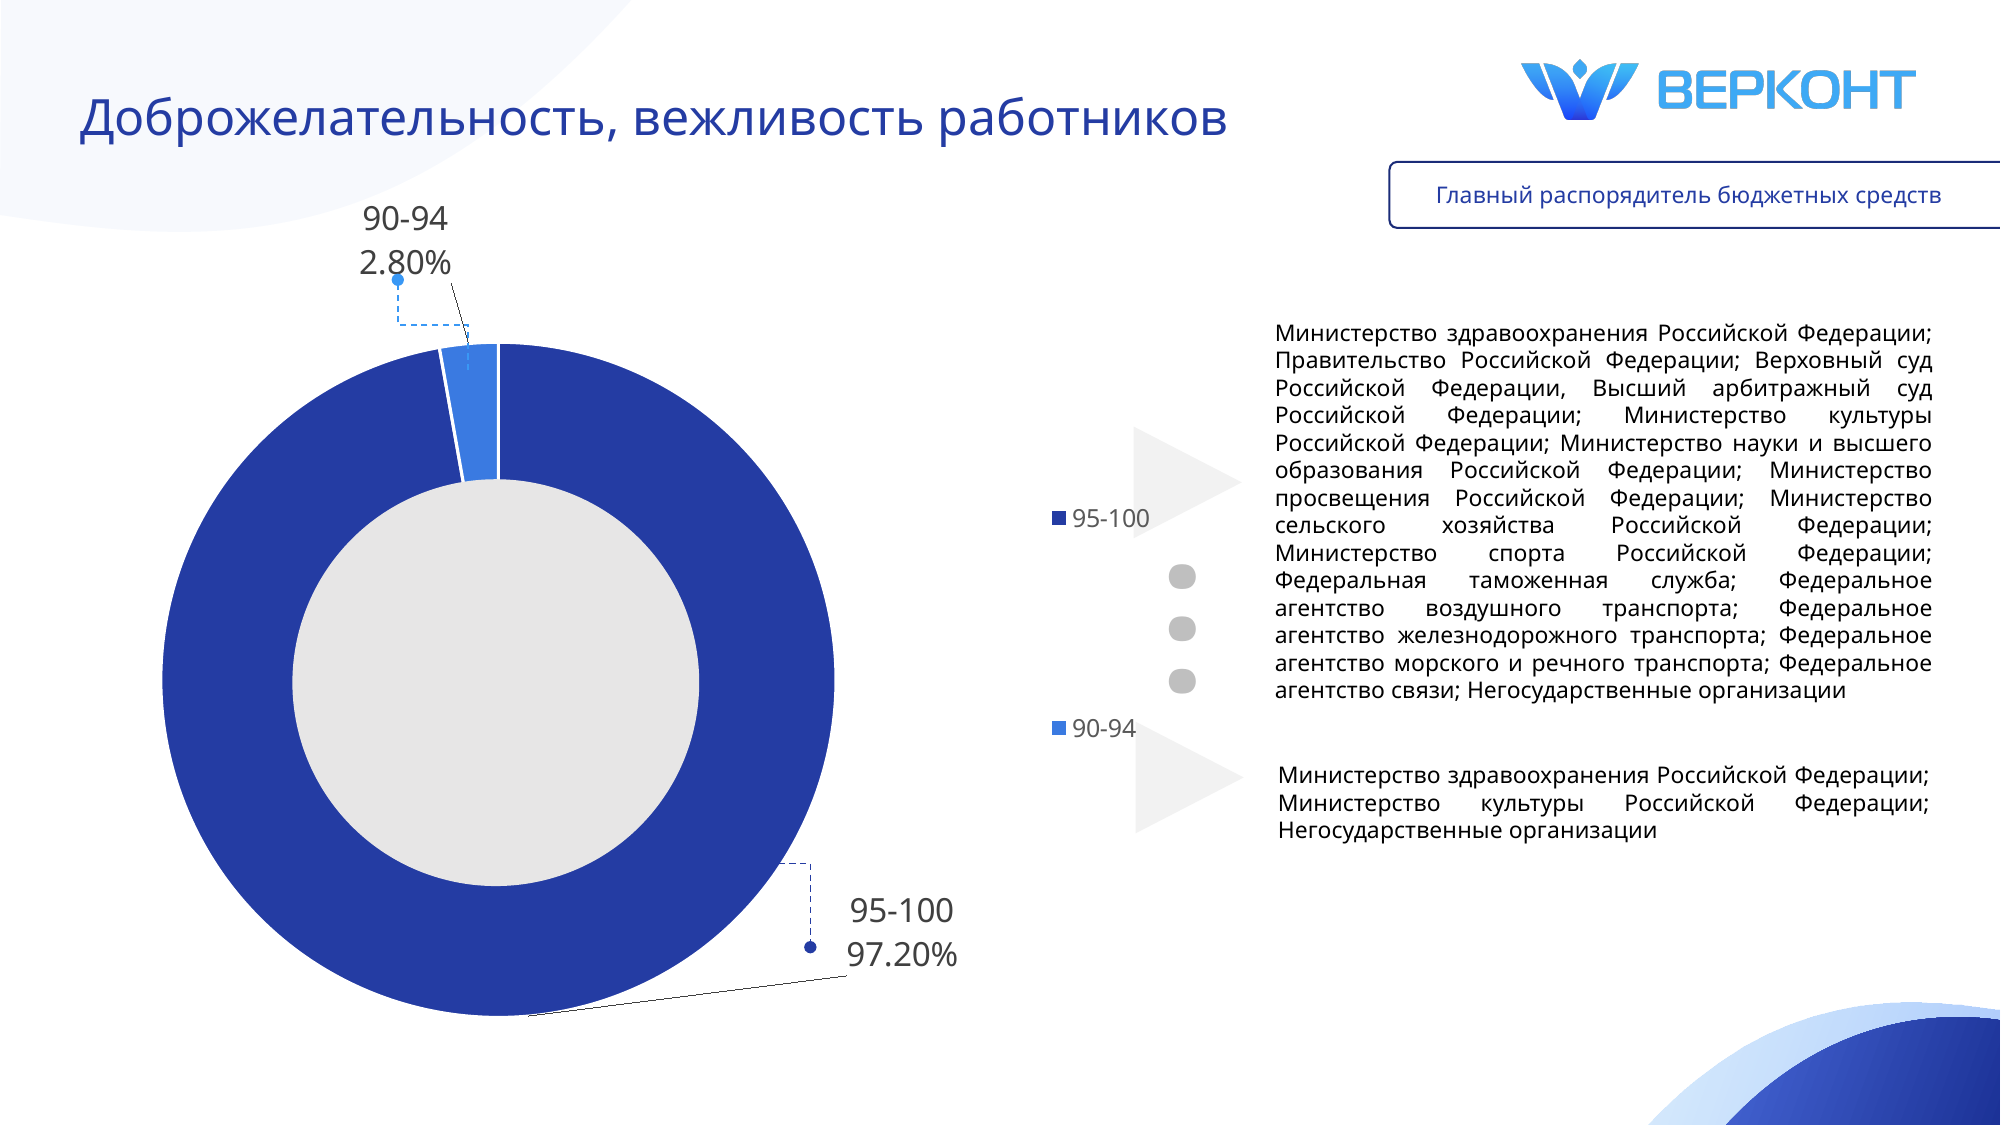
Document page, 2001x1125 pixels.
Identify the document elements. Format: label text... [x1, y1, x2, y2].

chart [0, 173, 1339, 1106]
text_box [688, 824, 856, 902]
text_box Министерство здравоохранения Российской Федерации; Правительство Российской Федерации; Верховный суд Российской Федерации, Высший арбитражный суд Российской Федерации; Министерство культуры Российской Федерации; Министерство науки и высшего образования Российской Федерации; Министерство просвещения Российской Федерации; Министерство сельского хозяйства Российской Федерации; Министерство спорта Российской Федерации; Федеральная таможенная служба; Федеральное агентство воздушного транспорта; Федеральное агентство железнодорожного транспорта; Федеральное агентство морского и речного транспорта; Федеральное агентство связи; Негосударственные организации [1339, 311, 1949, 711]
title Доброжелательность, вежливость работников [65, 27, 1512, 211]
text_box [387, 289, 479, 361]
text_box Министерство здравоохранения Российской Федерации; Министерство культуры Российской Федерации; Негосударственные организации [1339, 753, 1946, 851]
picture [1521, 59, 1916, 120]
text_box [1388, 160, 2000, 229]
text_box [292, 479, 700, 887]
